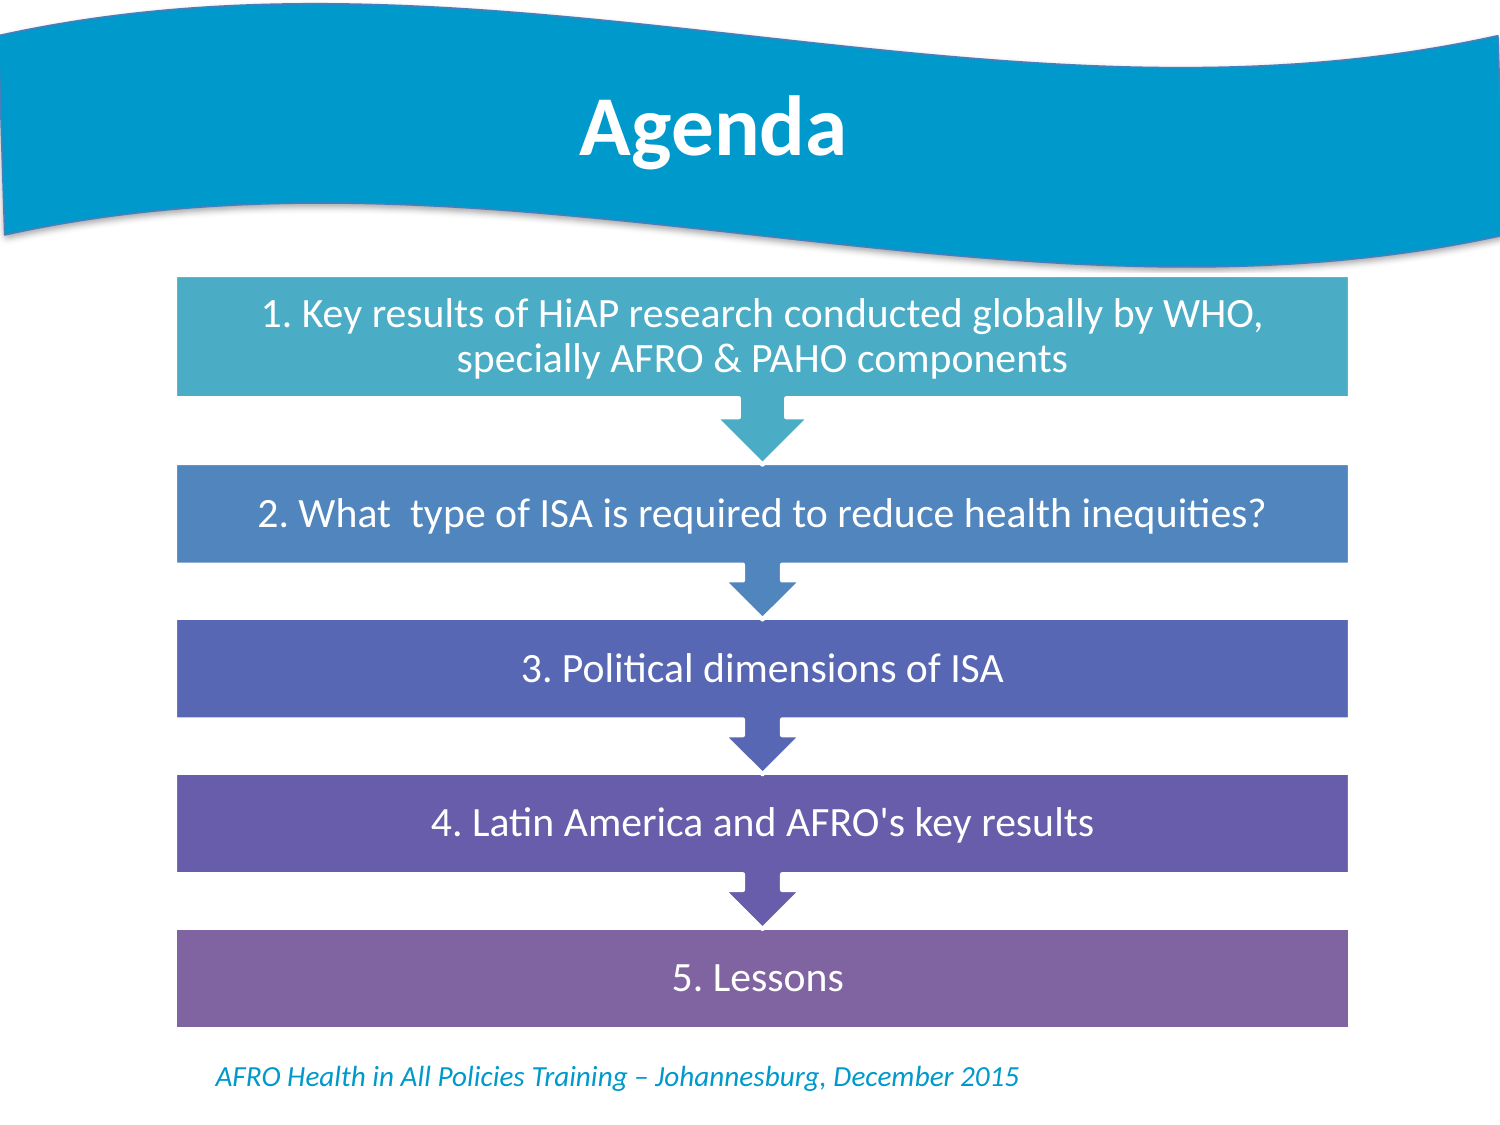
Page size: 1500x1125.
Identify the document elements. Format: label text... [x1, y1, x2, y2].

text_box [174, 274, 1351, 1030]
title Agenda [50, 62, 1400, 180]
